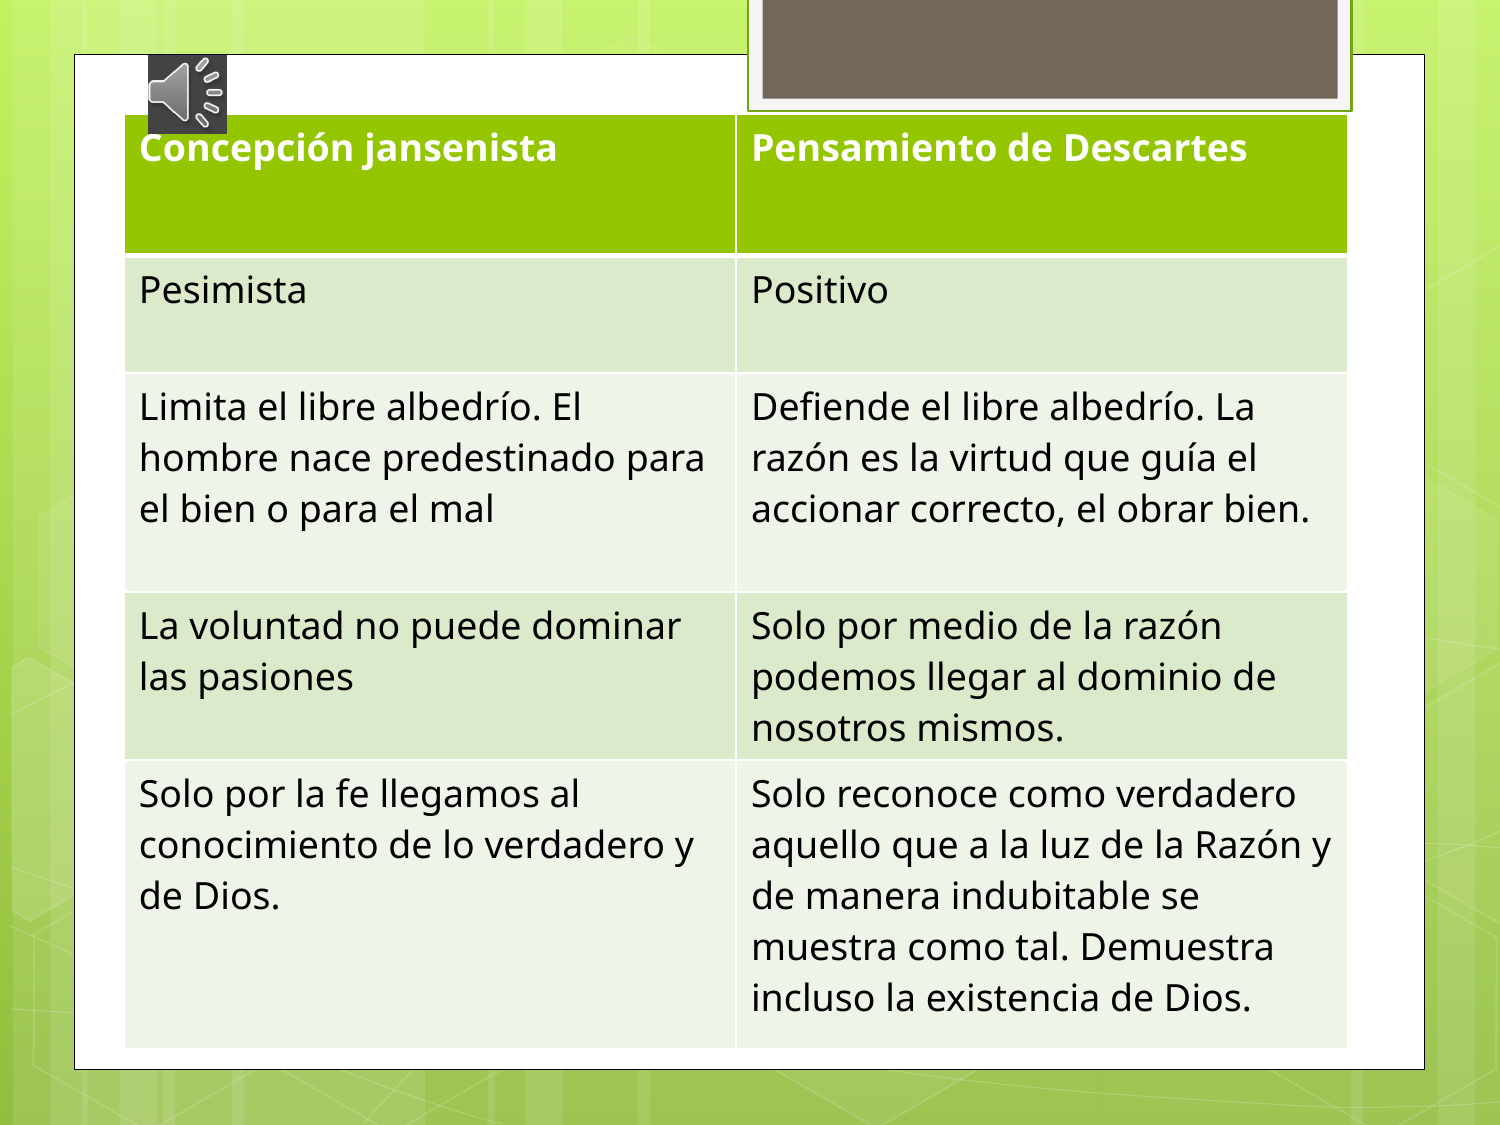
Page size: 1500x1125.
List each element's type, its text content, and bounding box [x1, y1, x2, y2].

table_cell La voluntad no puede dominar las pasiones [125, 593, 735, 759]
table_header Concepción jansenista [125, 115, 735, 253]
table_cell Defiende el libre albedrío. La razón es la virtud que guía el accionar correcto, el obrar bien. [737, 374, 1347, 591]
table_cell Pesimista [125, 258, 735, 372]
table_cell Positivo [737, 258, 1347, 372]
table_cell Solo reconoce como verdadero aquello que a la luz de la Razón y de manera indubitable se muestra como tal. Demuestra incluso la existencia de Dios. [737, 761, 1347, 1048]
table_cell Limita el libre albedrío. El hombre nace predestinado para el bien o para el mal [125, 374, 735, 591]
table_cell Solo por medio de la razón podemos llegar al dominio de nosotros mismos. [737, 593, 1347, 759]
table_header Pensamiento de Descartes [737, 115, 1347, 253]
picture [147, 54, 228, 135]
table_cell Solo por la fe llegamos al conocimiento de lo verdadero y de Dios. [125, 761, 735, 1048]
